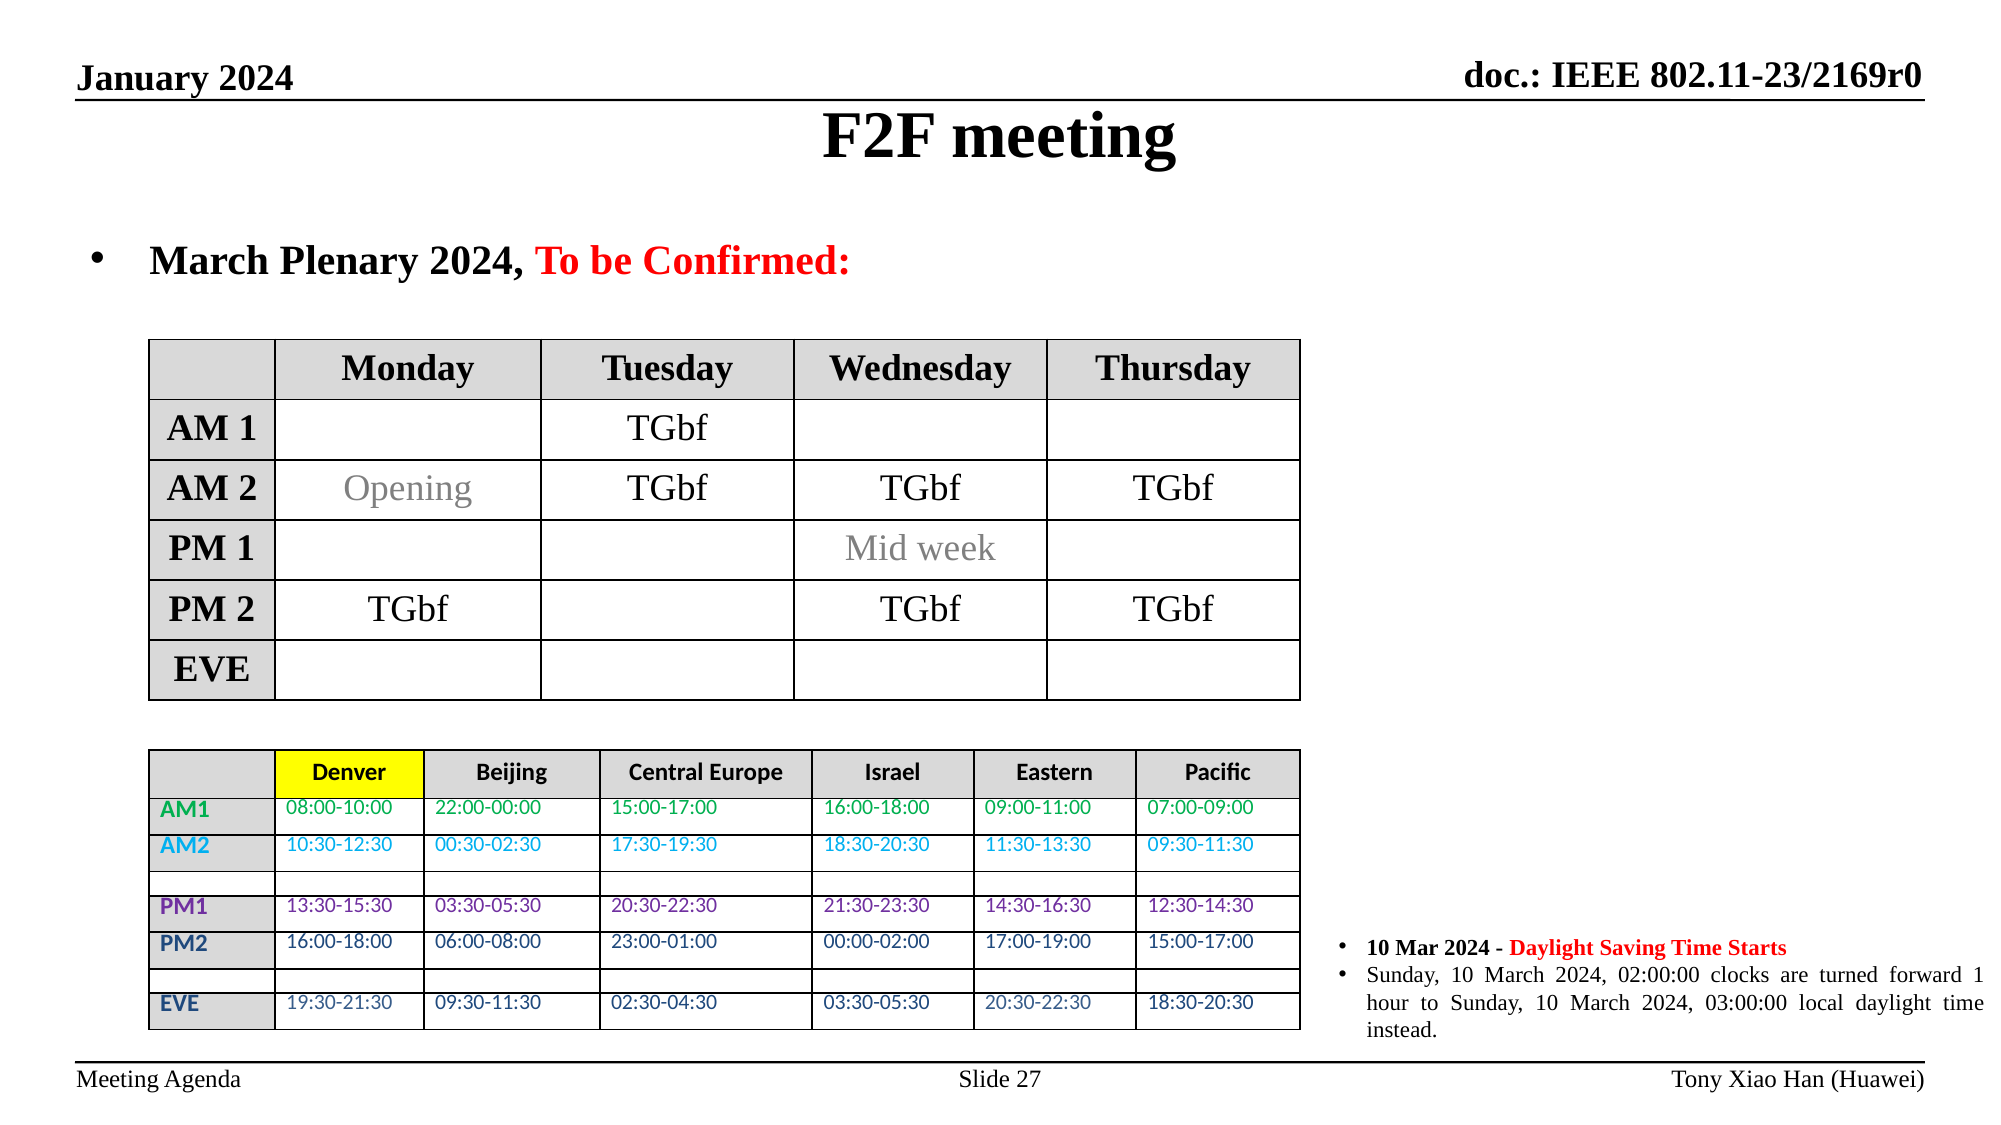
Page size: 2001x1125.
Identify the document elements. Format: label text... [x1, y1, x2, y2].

table_header [150, 751, 274, 798]
table_cell [276, 872, 423, 895]
table_cell 09:00-11:00 [975, 799, 1135, 834]
table_cell 16:00-18:00 [276, 933, 423, 968]
table_cell 08:00-10:00 [276, 799, 423, 834]
table_cell [601, 872, 811, 895]
table_cell [795, 400, 1046, 459]
table_cell [150, 872, 274, 895]
table_cell 10:30-12:30 [276, 836, 423, 871]
table_cell AM 2 [150, 461, 274, 519]
table_cell [1048, 641, 1299, 699]
table_cell [542, 521, 793, 579]
table_cell PM 2 [150, 581, 274, 639]
table_header Denver [276, 751, 423, 798]
table_cell 15:00-17:00 [601, 799, 811, 834]
table_cell 17:30-19:30 [601, 836, 811, 871]
table_cell [795, 641, 1046, 699]
table_cell 12:30-14:30 [1137, 897, 1299, 931]
table_cell [601, 970, 811, 992]
table_cell TGbf [1048, 461, 1299, 519]
table_cell EVE [150, 641, 274, 699]
table_cell 17:00-19:00 [975, 933, 1135, 968]
table_header Israel [813, 751, 973, 798]
table_cell 03:30-05:30 [425, 897, 599, 931]
table_header Central Europe [601, 751, 811, 798]
table_cell 14:30-16:30 [975, 897, 1135, 931]
table_header Eastern [975, 751, 1135, 798]
table_cell PM2 [150, 933, 274, 968]
table_header Pacific [1137, 751, 1299, 798]
table_header [150, 340, 274, 399]
table_cell [425, 872, 599, 895]
table_cell 00:30-02:30 [425, 836, 599, 871]
text_box March Plenary 2024, To be Confirmed: [75, 224, 1150, 363]
table_cell 13:30-15:30 [276, 897, 423, 931]
table_cell AM 1 [150, 400, 274, 459]
table_cell PM1 [150, 897, 274, 931]
table_cell 16:00-18:00 [813, 799, 973, 834]
table_cell AM1 [150, 799, 274, 834]
table_cell 02:30-04:30 [601, 994, 811, 1029]
table_cell [813, 970, 973, 992]
table_cell 03:30-05:30 [813, 994, 973, 1029]
table_cell 18:30-20:30 [1137, 994, 1299, 1029]
table_header Monday [276, 340, 540, 399]
table_cell [542, 581, 793, 639]
table_cell 20:30-22:30 [601, 897, 811, 931]
table_cell [1048, 400, 1299, 459]
table_cell TGbf [542, 461, 793, 519]
table_cell [276, 641, 540, 699]
table_cell 00:00-02:00 [813, 933, 973, 968]
text_box 10 Mar 2024 - Daylight Saving Time Starts Sunday, 10 March 2024, 02:00:00 clocks are turned forward 1 hour to Sunday, 10 March 2024, 03:00:00 local daylight time instead. [1323, 924, 2000, 1050]
table_header Beijing [425, 751, 599, 798]
table_cell 09:30-11:30 [1137, 836, 1299, 871]
table_cell TGbf [795, 581, 1046, 639]
table_cell [1048, 521, 1299, 579]
table_cell TGbf [276, 581, 540, 639]
table_cell TGbf [1048, 581, 1299, 639]
table_cell [150, 970, 274, 992]
table_cell [276, 521, 540, 579]
table_cell TGbf [542, 400, 793, 459]
table_cell [425, 970, 599, 992]
table_header Thursday [1048, 340, 1299, 399]
table_cell [975, 872, 1135, 895]
table_cell TGbf [795, 461, 1046, 519]
table_cell [542, 641, 793, 699]
table_cell [276, 400, 540, 459]
table_cell Opening [276, 461, 540, 519]
table_cell 15:00-17:00 [1137, 933, 1299, 968]
table_cell [975, 970, 1135, 992]
table_cell AM2 [150, 836, 274, 871]
table_cell EVE [150, 994, 274, 1029]
table_cell [813, 872, 973, 895]
table_header Tuesday [542, 340, 793, 399]
table_cell 23:00-01:00 [601, 933, 811, 968]
table_cell 20:30-22:30 [975, 994, 1135, 1029]
table_cell 18:30-20:30 [813, 836, 973, 871]
table_cell [1137, 970, 1299, 992]
table_cell PM 1 [150, 521, 274, 579]
table_cell 19:30-21:30 [276, 994, 423, 1029]
table_cell [1137, 872, 1299, 895]
table_header Wednesday [795, 340, 1046, 399]
text_box F2F meeting [0, 87, 2000, 175]
table_cell 07:00-09:00 [1137, 799, 1299, 834]
table_cell [276, 970, 423, 992]
table_cell 21:30-23:30 [813, 897, 973, 931]
table_cell 11:30-13:30 [975, 836, 1135, 871]
table_cell Mid week [795, 521, 1046, 579]
table_cell 09:30-11:30 [425, 994, 599, 1029]
table_cell 06:00-08:00 [425, 933, 599, 968]
table_cell 22:00-00:00 [425, 799, 599, 834]
